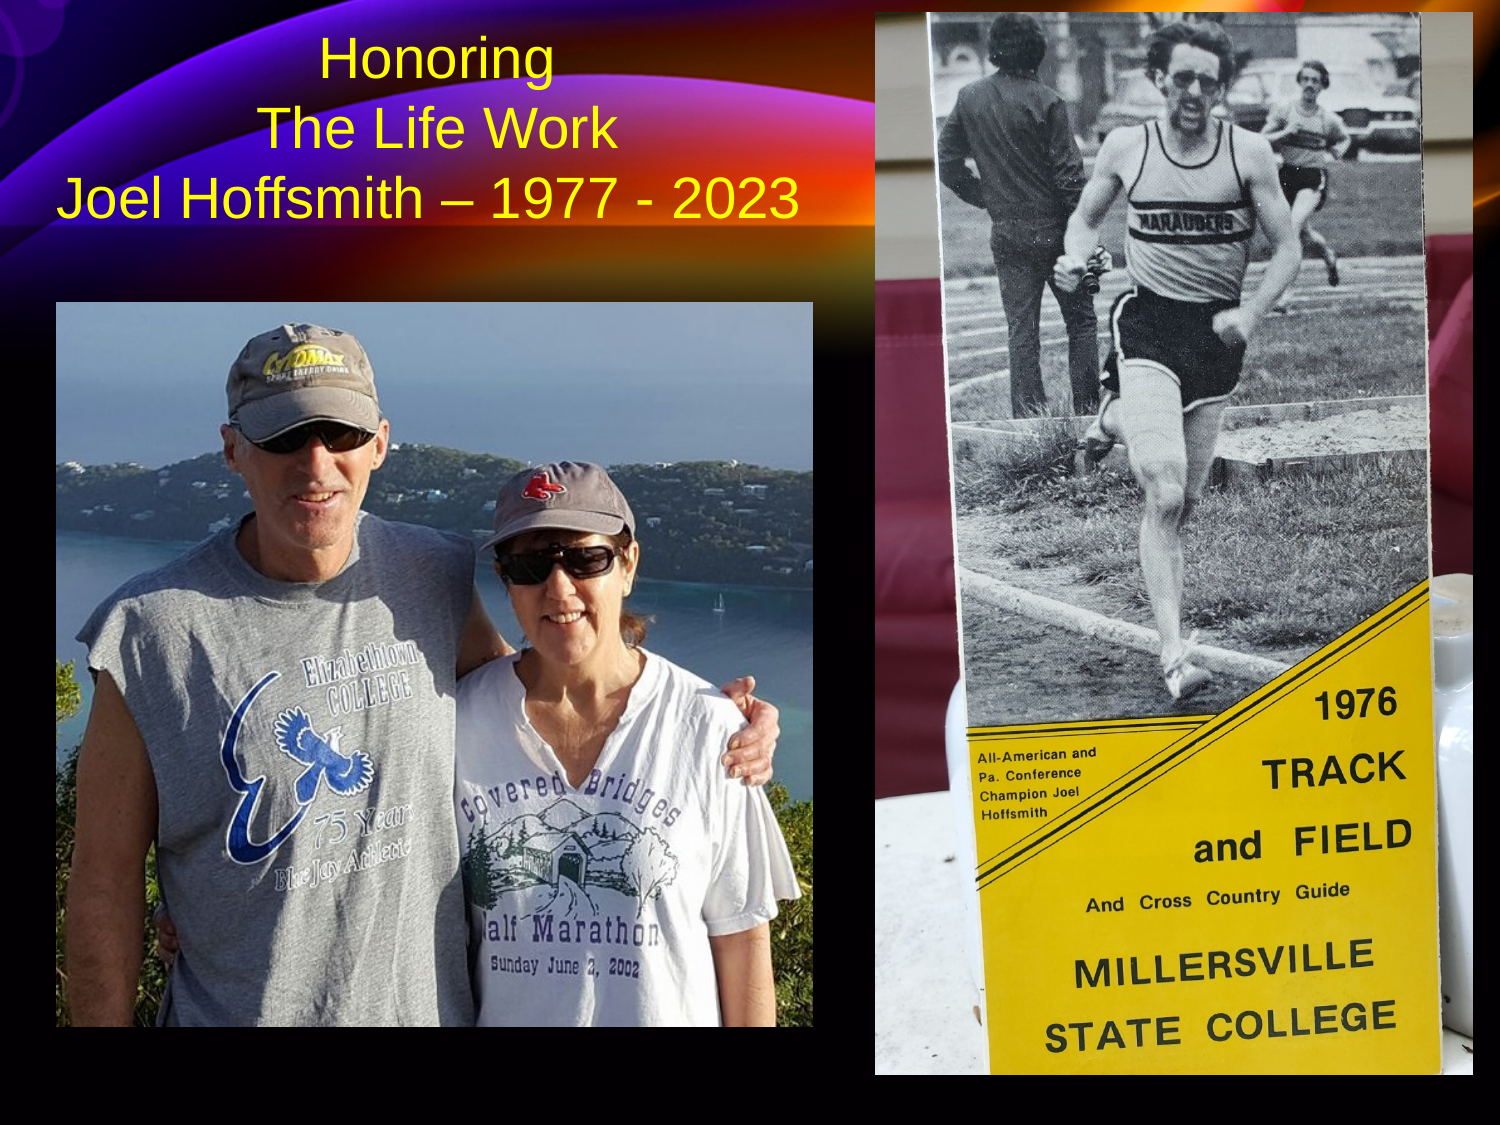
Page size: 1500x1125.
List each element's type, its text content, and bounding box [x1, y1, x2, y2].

picture [0, 0, 1500, 1125]
text_box Honoring The Life Work Joel Hoffsmith – 1977 - 2023 [12, 12, 863, 238]
